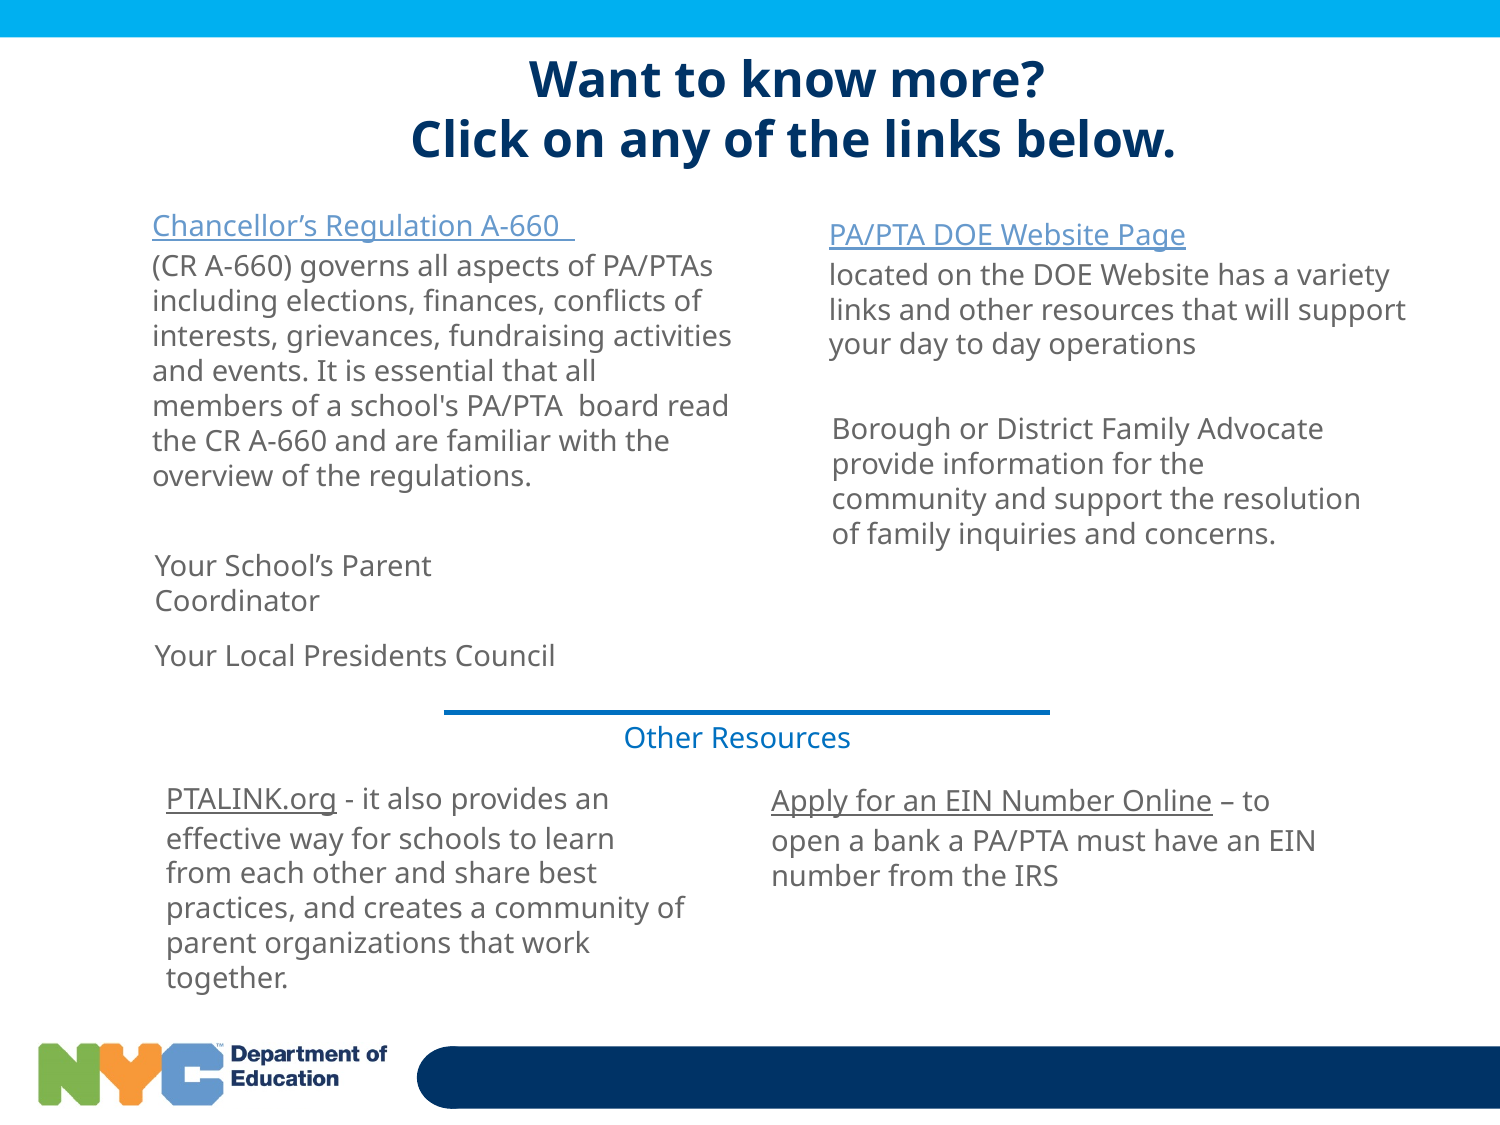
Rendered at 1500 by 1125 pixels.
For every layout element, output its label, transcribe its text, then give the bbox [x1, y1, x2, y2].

text_box PA/PTA DOE Website Page located on the DOE Website has a variety links and other resources that will support your day to day operations [814, 208, 1427, 369]
text_box PTALINK.org - it also provides an effective way for schools to learn from each other and share best practices, and creates a community of parent organizations that work together. [151, 772, 700, 1003]
text_box Your Local Presidents Council [139, 630, 590, 680]
text_box Your School’s Parent Coordinator [139, 539, 590, 625]
title Want to know more? Click on any of the links below. [149, 37, 1426, 176]
text_box Borough or District Family Advocate provide information for the community and support the resolution of family inquiries and concerns. [816, 402, 1380, 558]
text_box Other Resources [512, 721, 963, 763]
text_box Chancellor’s Regulation A-660 (CR A-660) governs all aspects of PA/PTAs including elections, finances, conflicts of interests, grievances, fundraising activities and events. It is essential that all members of a school's PA/PTA board read the CR A-660 and are familiar with the overview of the regulations. [137, 200, 750, 500]
picture [37, 1042, 388, 1109]
text_box Apply for an EIN Number Online – to open a bank a PA/PTA must have an EIN number from the IRS [756, 774, 1350, 900]
